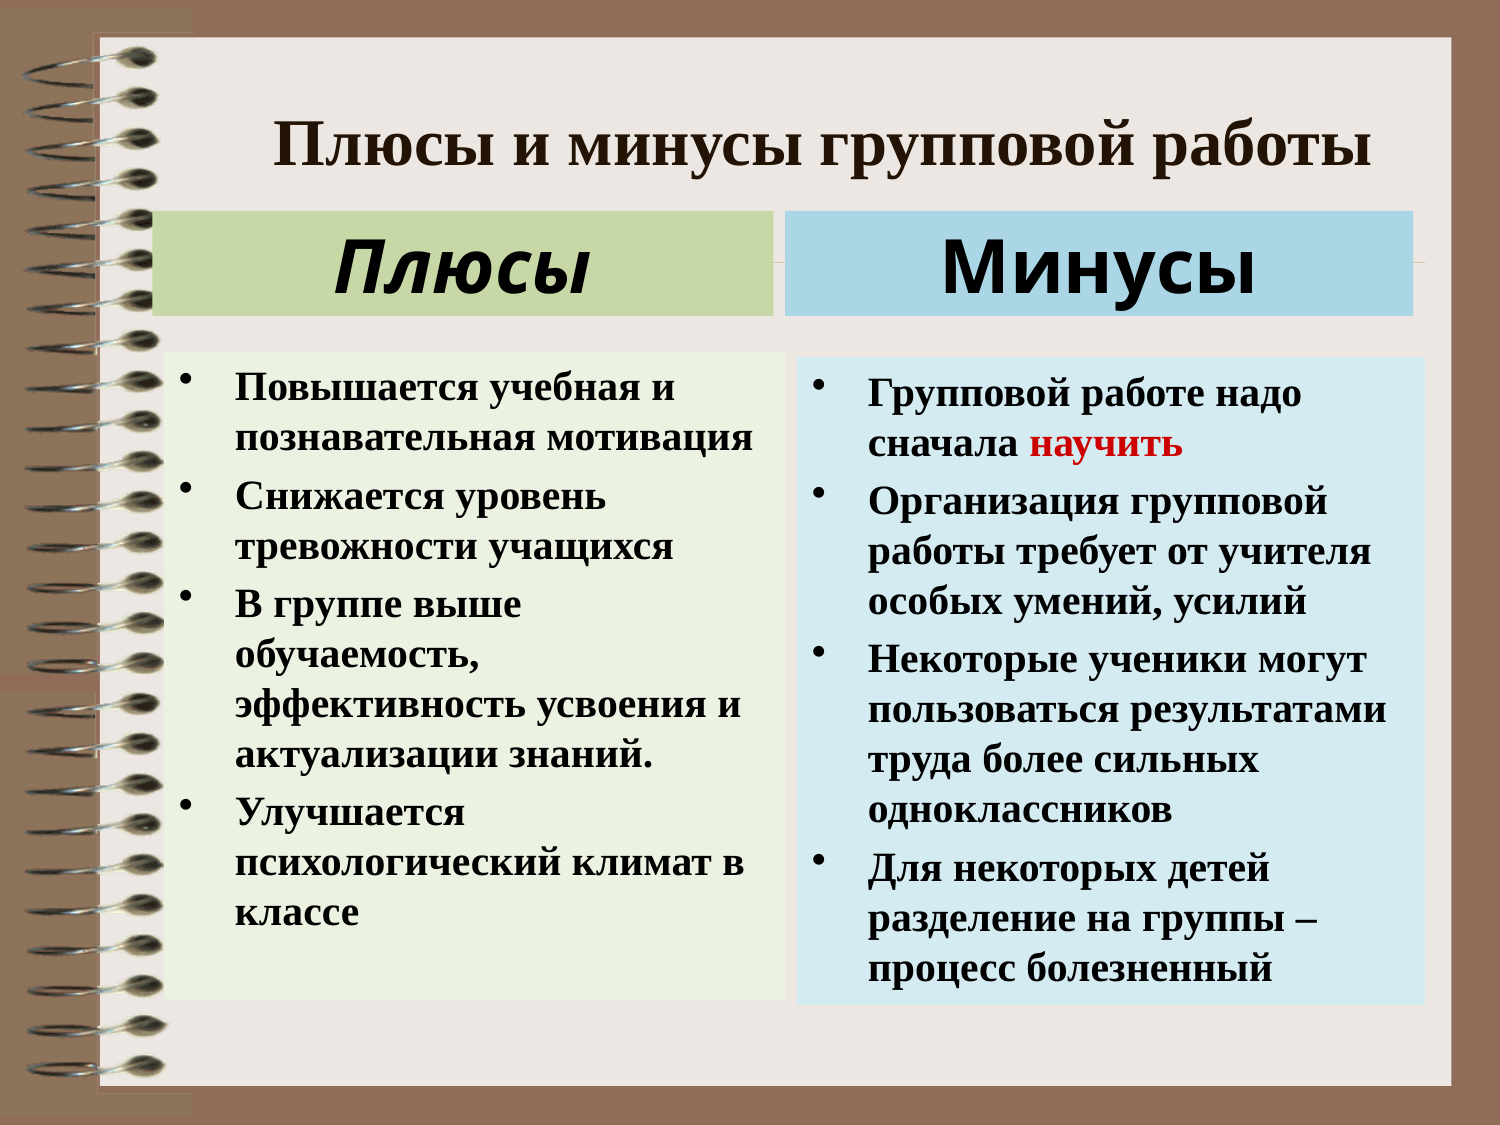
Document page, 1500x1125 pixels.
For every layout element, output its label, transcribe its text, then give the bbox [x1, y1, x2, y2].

list Повышается учебная и познавательная мотивация Снижается уровень тревожности учащихся В группе выше обучаемость, эффективность усвоения и актуализации знаний. Улучшается психологический климат в классе [163, 351, 786, 1000]
list Групповой работе надо сначала научить Организация групповой работы требует от учителя особых умений, усилий Некоторые ученики могут пользоваться результатами труда более сильных одноклассников Для некоторых детей разделение на группы – процесс болезненный [796, 356, 1426, 1006]
title Плюсы и минусы групповой работы [222, 44, 1426, 233]
picture [0, 692, 194, 1115]
list Минусы [784, 210, 1414, 317]
list Плюсы [152, 210, 774, 317]
picture [0, 8, 194, 674]
